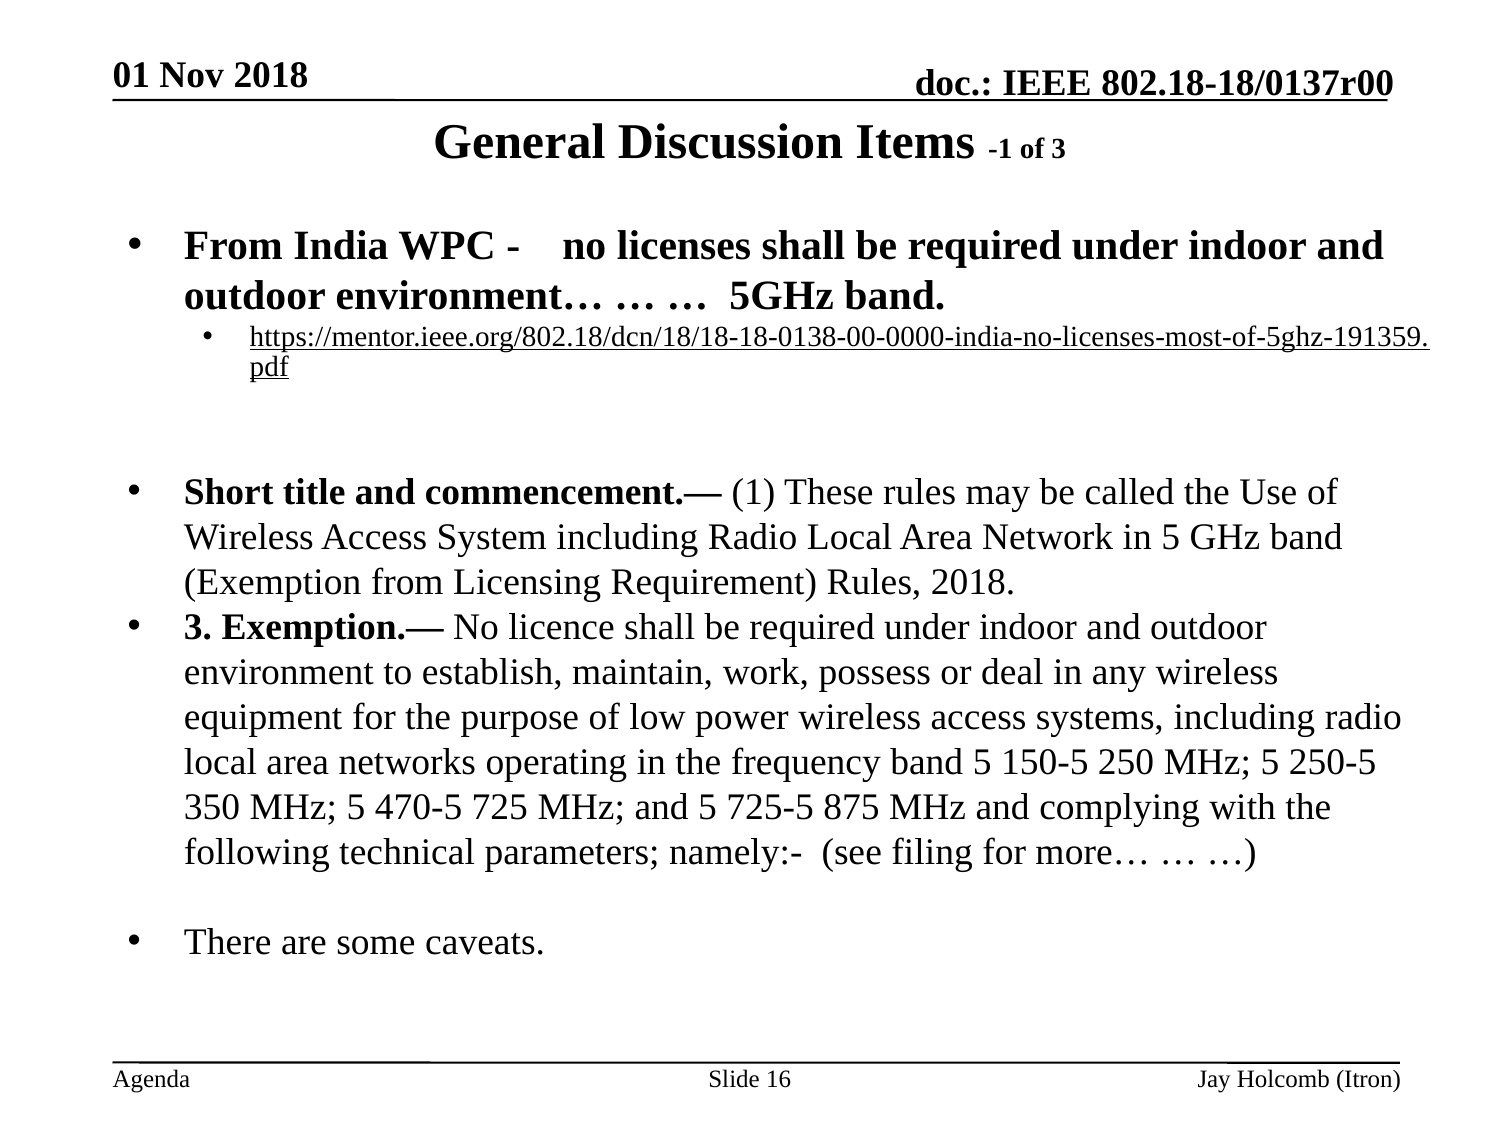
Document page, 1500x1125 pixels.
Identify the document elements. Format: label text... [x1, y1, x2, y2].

title General Discussion Items -1 of 3 [112, 100, 1388, 159]
list From India WPC - no licenses shall be required under indoor and outdoor environment… … … 5GHz band. https://mentor.ieee.org/802.18/dcn/18/18-18-0138-00-0000-india-no-licenses-most-of-5ghz-191359.pdf Short title and commencement.— (1) These rules may be called the Use of Wireless Access System including Radio Local Area Network in 5 GHz band (Exemption from Licensing Requirement) Rules, 2018. 3. Exemption.— No licence shall be required under indoor and outdoor environment to establish, maintain, work, possess or deal in any wireless equipment for the purpose of low power wireless access systems, including radio local area networks operating in the frequency band 5 150-5 250 MHz; 5 250-5 350 MHz; 5 470-5 725 MHz; and 5 725-5 875 MHz and complying with the following technical parameters; namely:- (see filing for more… … …) There are some caveats. [112, 159, 1451, 1086]
footer Jay Holcomb (Itron) [878, 1061, 1402, 1093]
slide_number Slide 16 [699, 1061, 800, 1123]
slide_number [112, 49, 488, 95]
